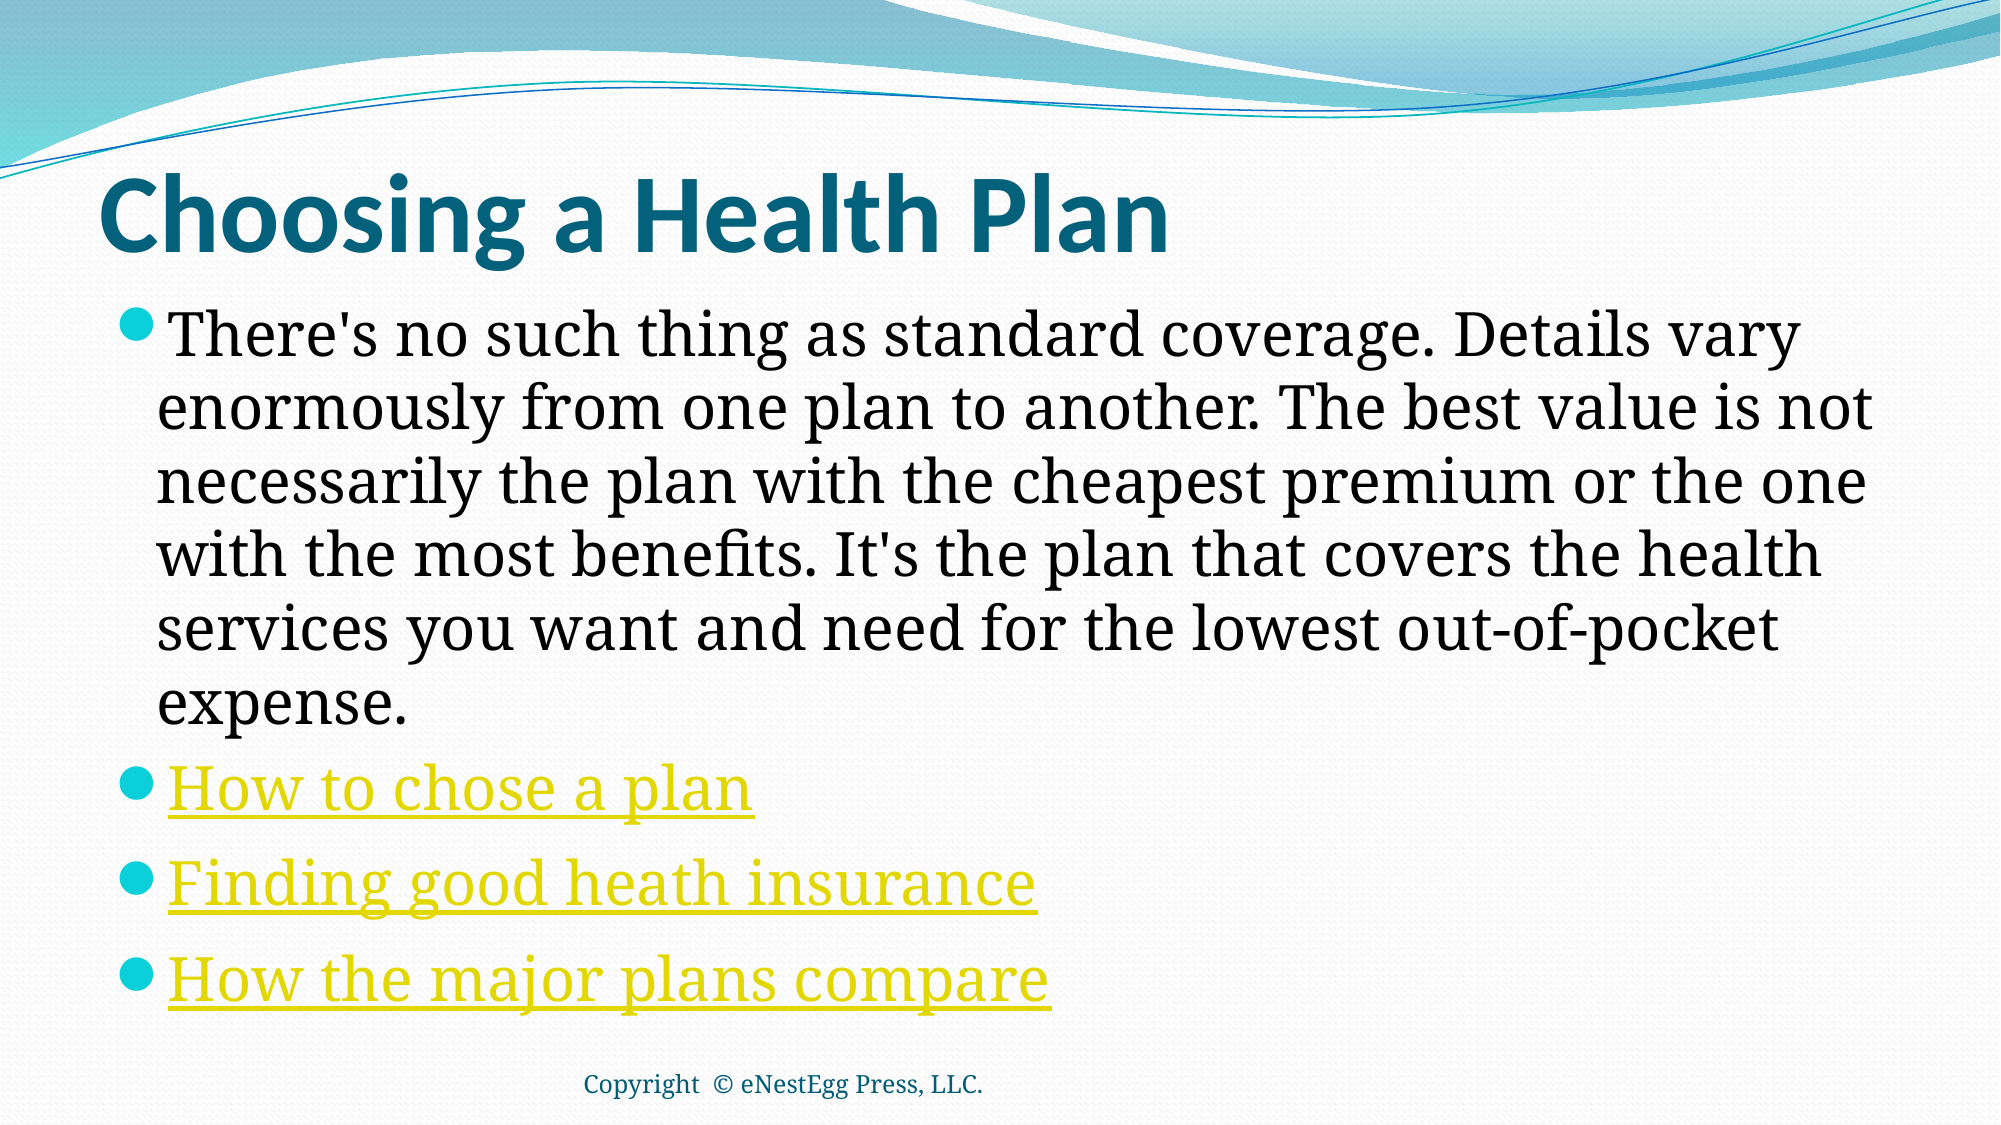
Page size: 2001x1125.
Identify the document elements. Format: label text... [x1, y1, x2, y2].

title Choosing a Health Plan [99, 115, 1900, 275]
list There's no such thing as standard coverage. Details vary enormously from one plan to another. The best value is not necessarily the plan with the cheapest premium or the one with the most benefits. It's the plan that covers the health services you want and need for the lowest out-of-pocket expense. How to chose a plan Finding good heath insurance How the major plans compare [99, 287, 1900, 1038]
footer Copyright © eNestEgg Press, LLC. [583, 1042, 1317, 1103]
